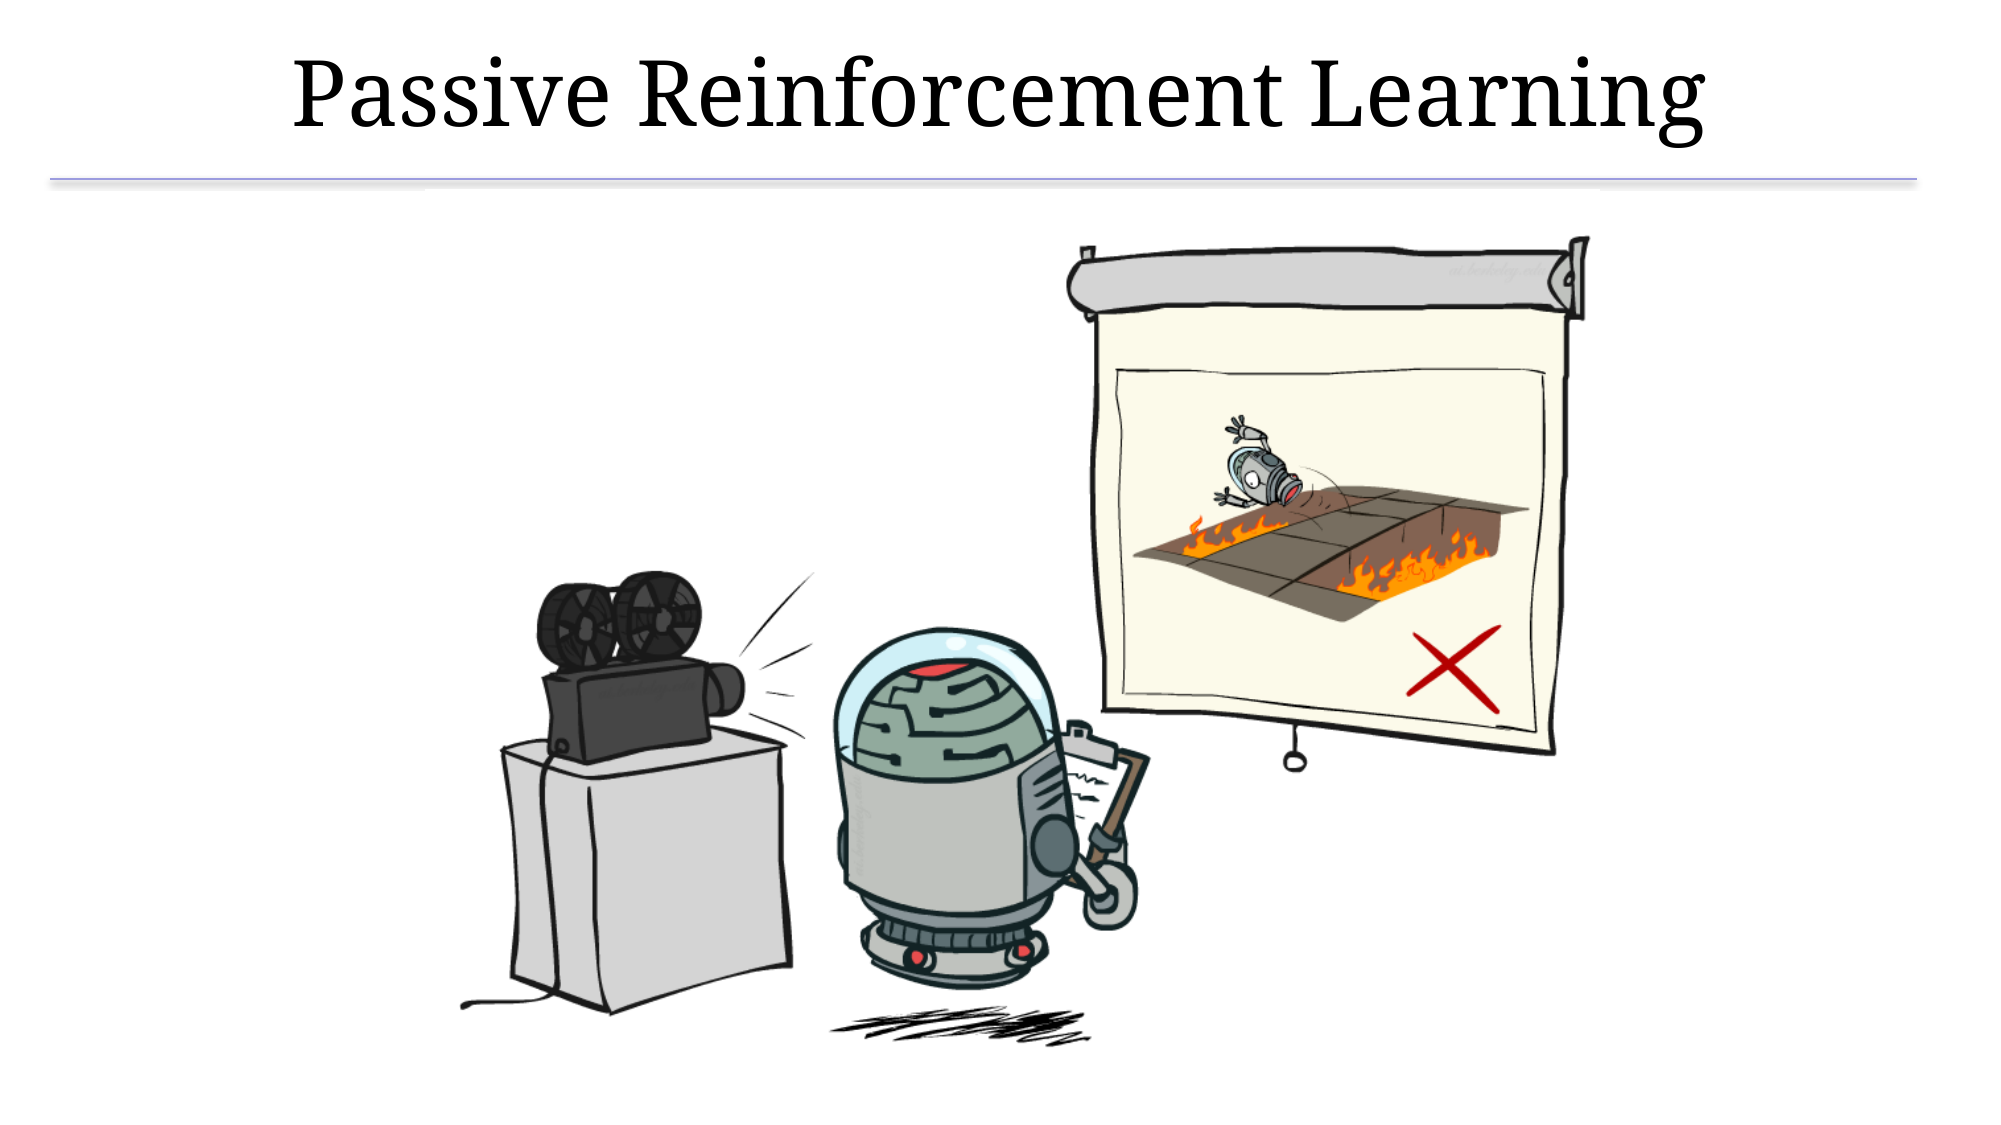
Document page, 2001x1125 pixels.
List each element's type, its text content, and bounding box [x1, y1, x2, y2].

title Passive Reinforcement Learning [0, 0, 2000, 184]
picture [424, 189, 1601, 1063]
